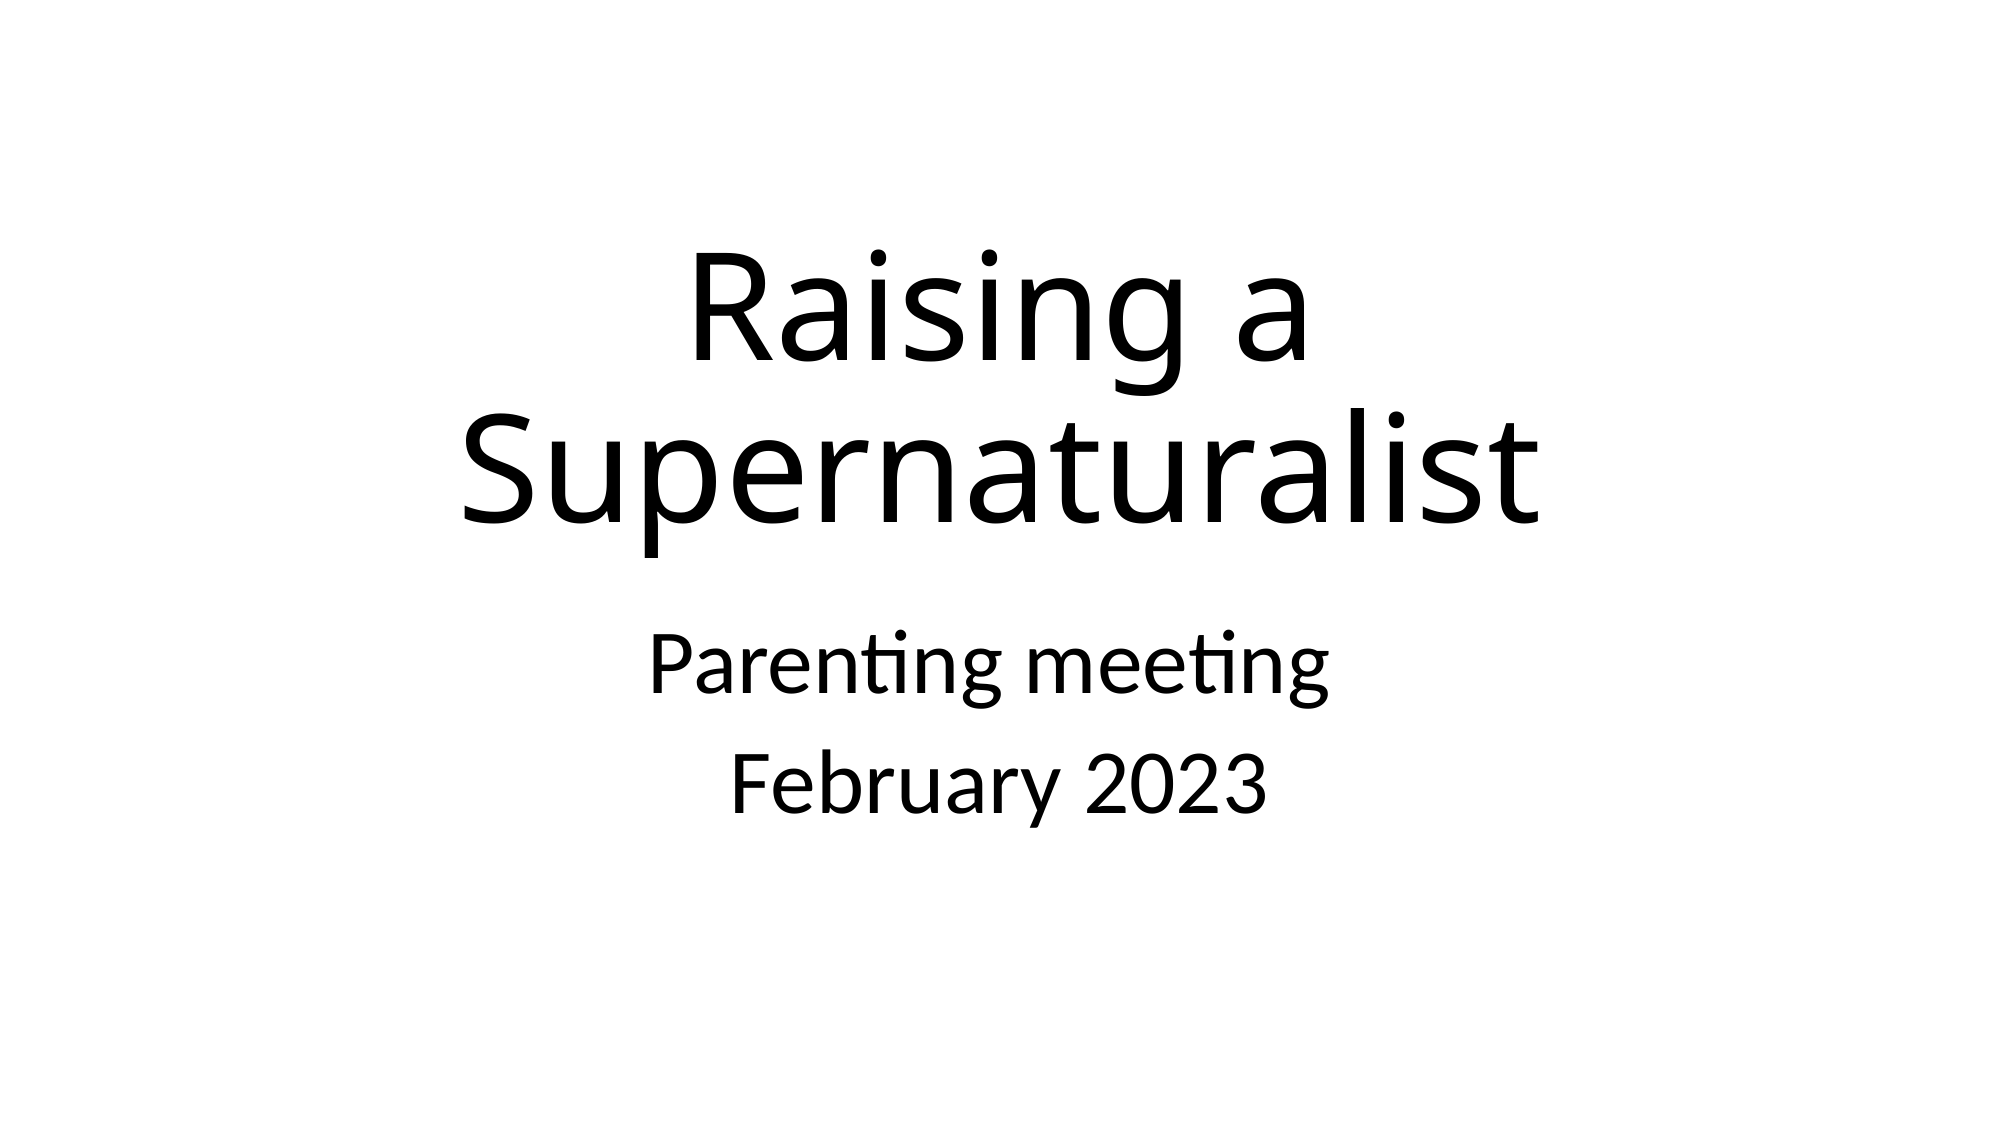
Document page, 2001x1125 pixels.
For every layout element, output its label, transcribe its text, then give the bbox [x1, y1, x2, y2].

subtitle Parenting meeting February 2023 [249, 607, 1750, 879]
title Raising a Supernaturalist [249, 170, 1750, 563]
